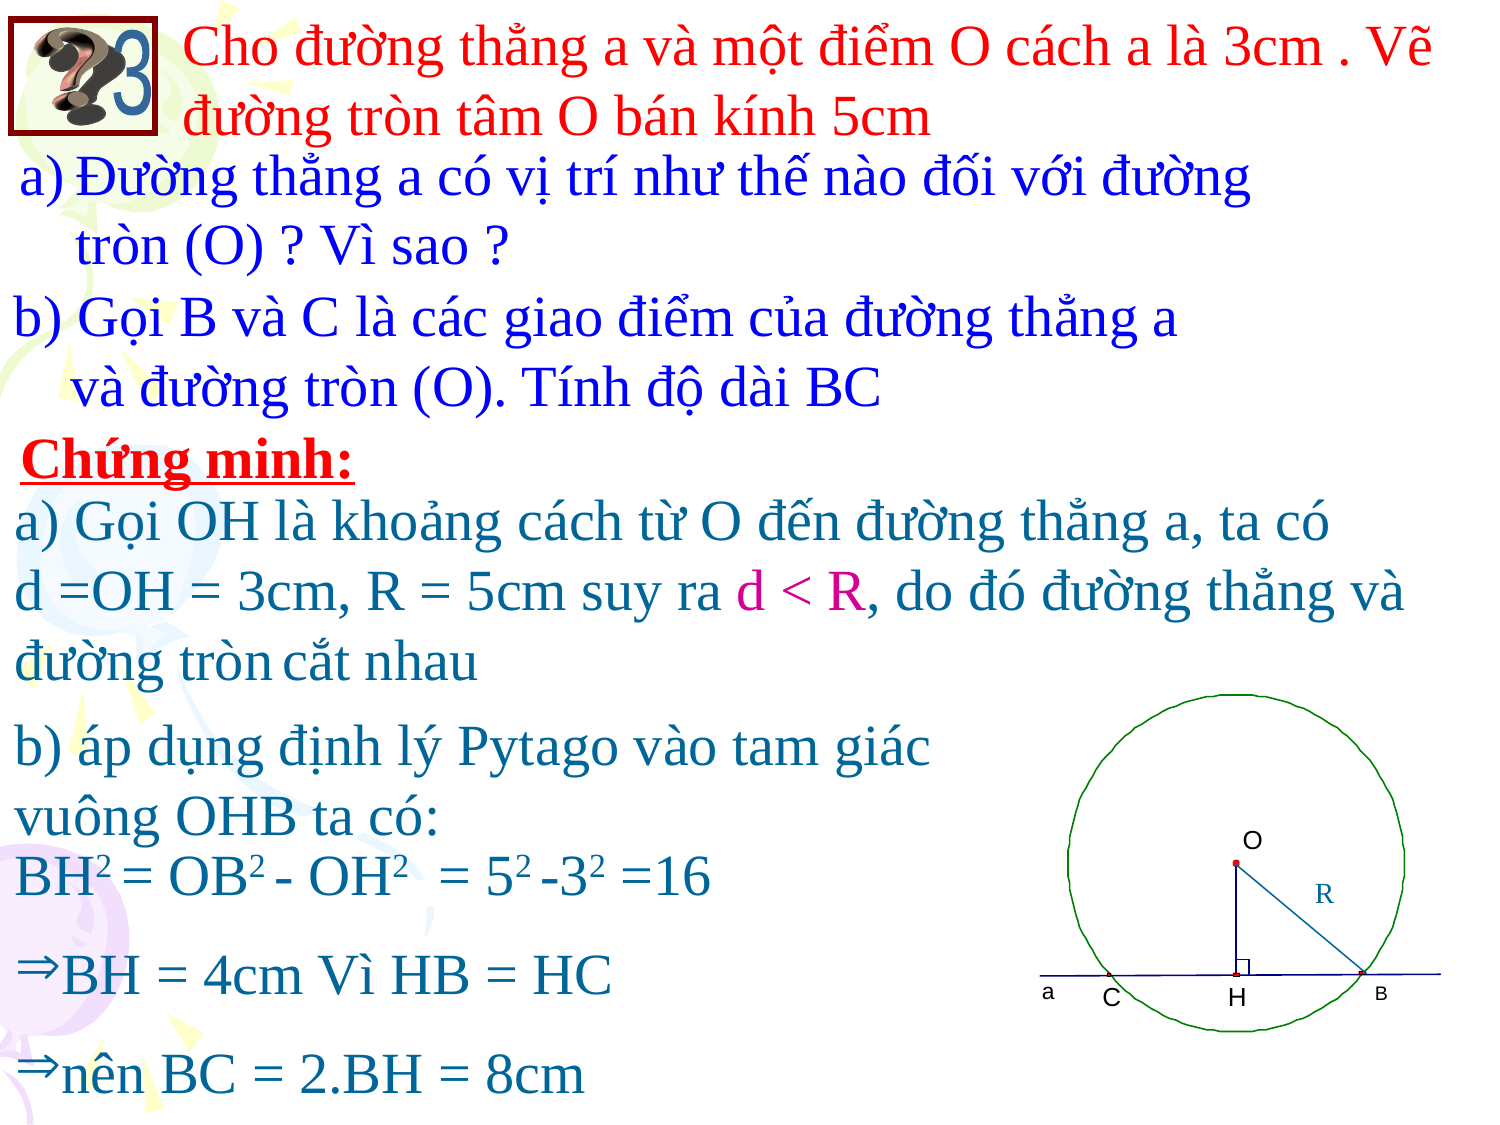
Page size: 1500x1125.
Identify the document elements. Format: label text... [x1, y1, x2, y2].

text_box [10, 19, 155, 134]
text_box Cho đường thẳng a và một điểm O cách a là 3cm . Vẽ đường tròn tâm O bán kính 5cm [168, 0, 1500, 155]
text_box a) Gọi OH là khoảng cách từ O đến đường thẳng a, ta có d =OH = 3cm, R = 5cm suy ra d < R, do đó đường thẳng và đường tròn cắt nhau [0, 474, 1500, 700]
text_box b) áp dụng định lý Pytago vào tam giác vuông OHB ta có: [0, 699, 1020, 829]
text_box Chứng minh: [5, 412, 417, 498]
picture [1020, 678, 1460, 1050]
text_box b) Gọi B và C là các giao điểm của đường thẳng a và đường tròn (O). Tính độ dài BC [0, 270, 1225, 426]
text_box Đường thẳng a có vị trí như thế nào đối với đường tròn (O) ? Vì sao ? [4, 129, 1332, 285]
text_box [1235, 864, 1367, 974]
text_box BH2 = OB2 - OH2 = 52 -32 =16 BH = 4cm Vì HB = HC nên BC = 2.BH = 8cm [0, 829, 1068, 1113]
